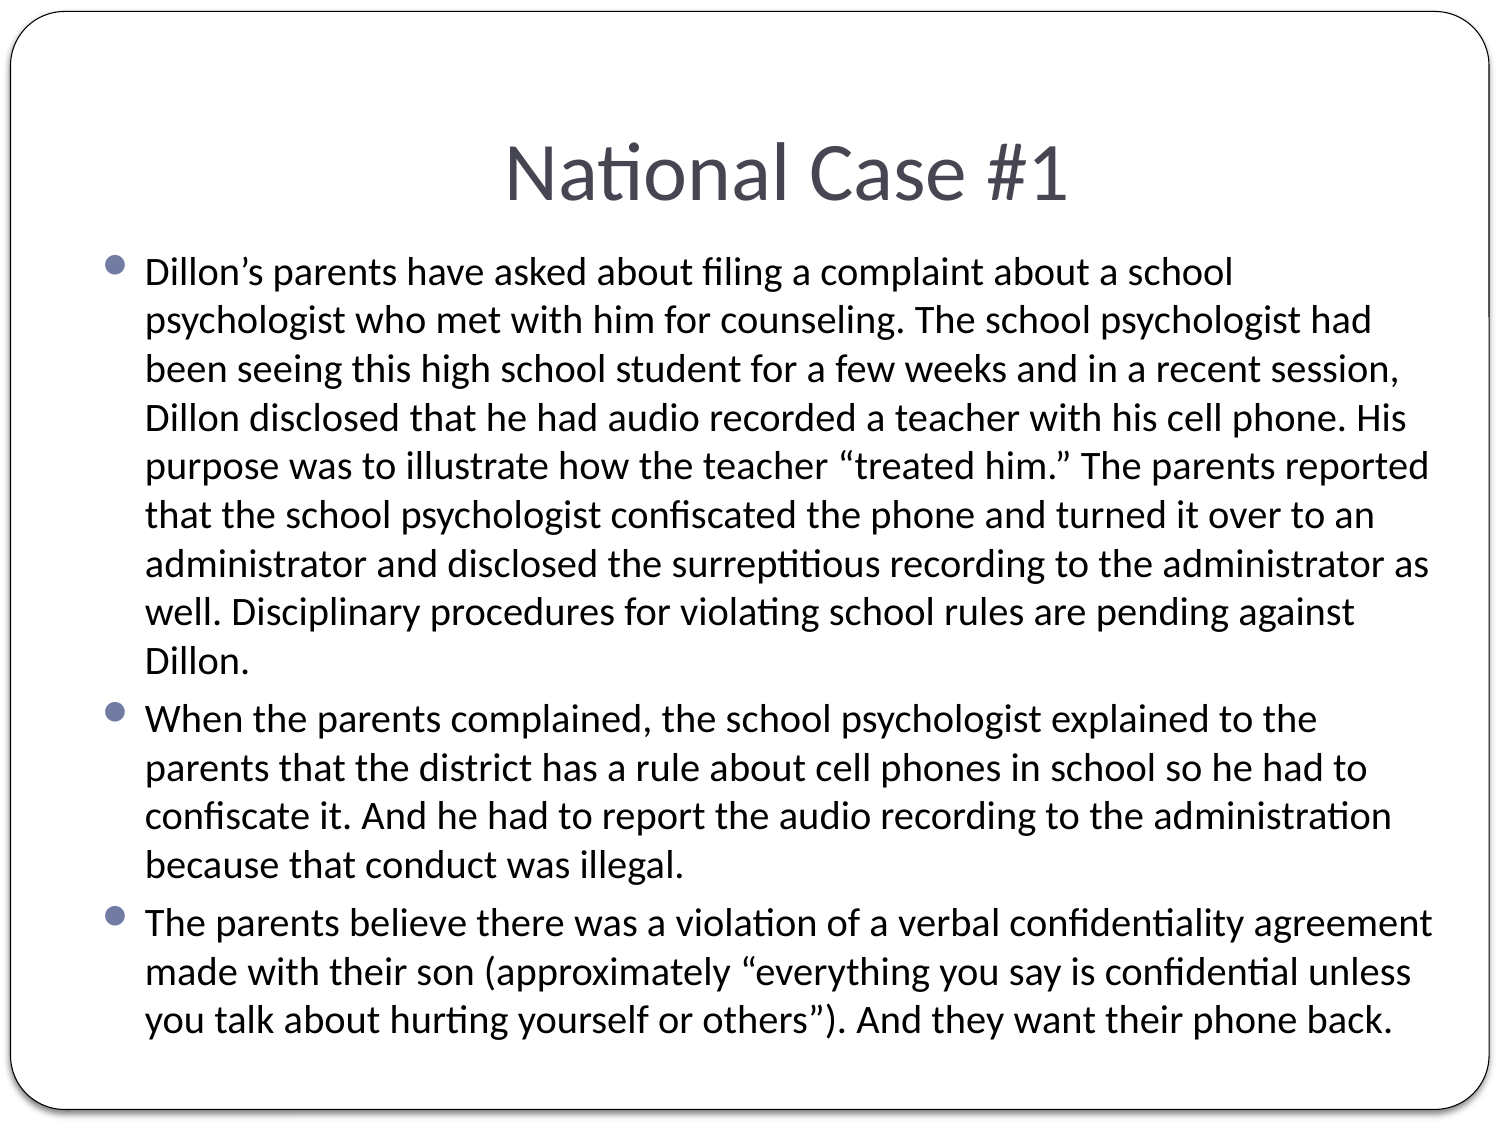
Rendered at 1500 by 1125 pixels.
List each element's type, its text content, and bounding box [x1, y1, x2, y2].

list Dillon’s parents have asked about filing a complaint about a school psychologist who met with him for counseling. The school psychologist had been seeing this high school student for a few weeks and in a recent session, Dillon disclosed that he had audio recorded a teacher with his cell phone. His purpose was to illustrate how the teacher “treated him.” The parents reported that the school psychologist confiscated the phone and turned it over to an administrator and disclosed the surreptitious recording to the administrator as well. Disciplinary procedures for violating school rules are pending against Dillon. When the parents complained, the school psychologist explained to the parents that the district has a rule about cell phones in school so he had to confiscate it. And he had to report the audio recording to the administration because that conduct was illegal. The parents believe there was a violation of a verbal confidentiality agreement made with their son (approximately “everything you say is confidential unless you talk about hurting yourself or others”). And they want their phone back. [87, 237, 1450, 1063]
title National Case #1 [150, 45, 1425, 233]
